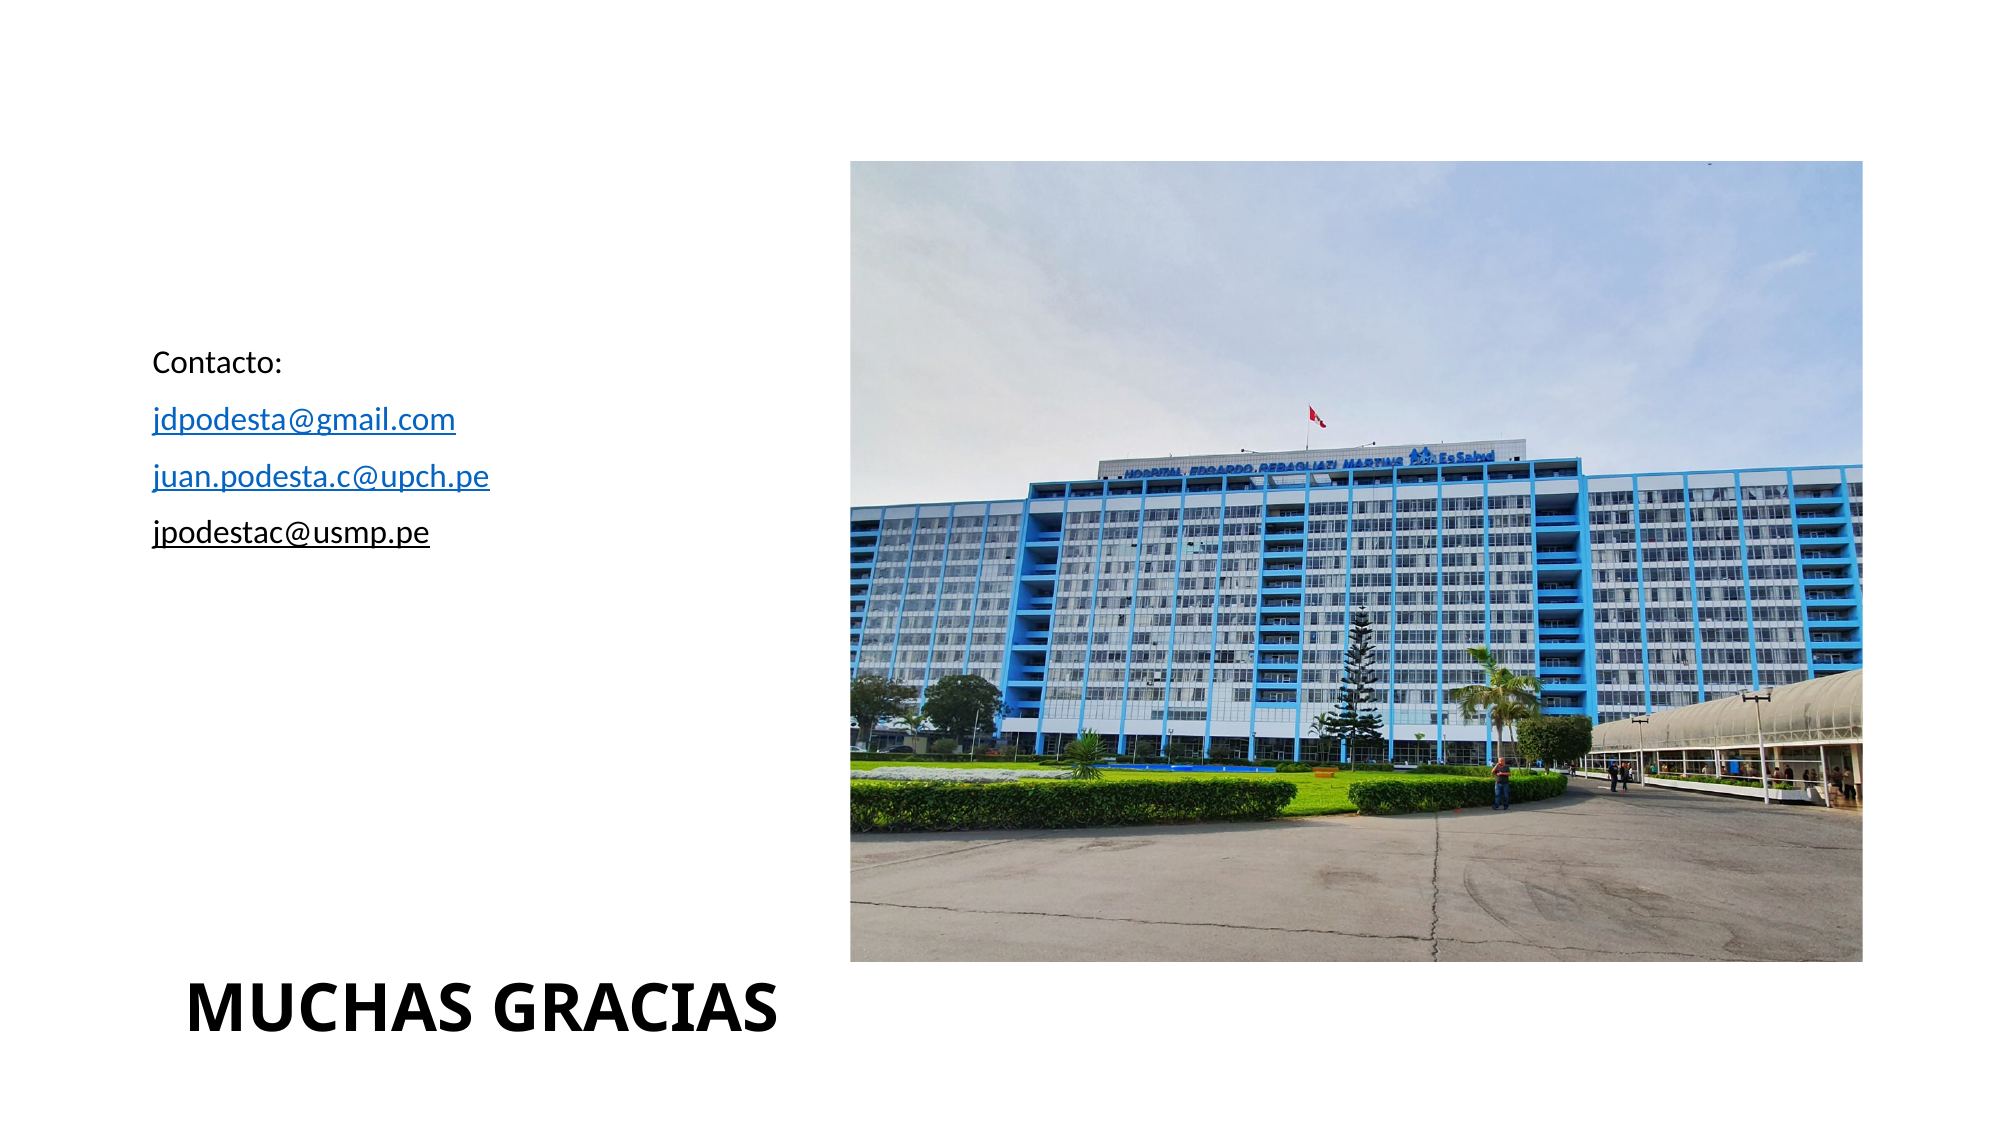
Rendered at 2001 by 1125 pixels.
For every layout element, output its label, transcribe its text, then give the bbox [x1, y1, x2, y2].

picture [850, 161, 1863, 962]
list Contacto: jdpodesta@gmail.com juan.podesta.c@upch.pe jpodestac@usmp.pe [137, 337, 783, 963]
title MUCHAS GRACIAS [169, 813, 1350, 1054]
